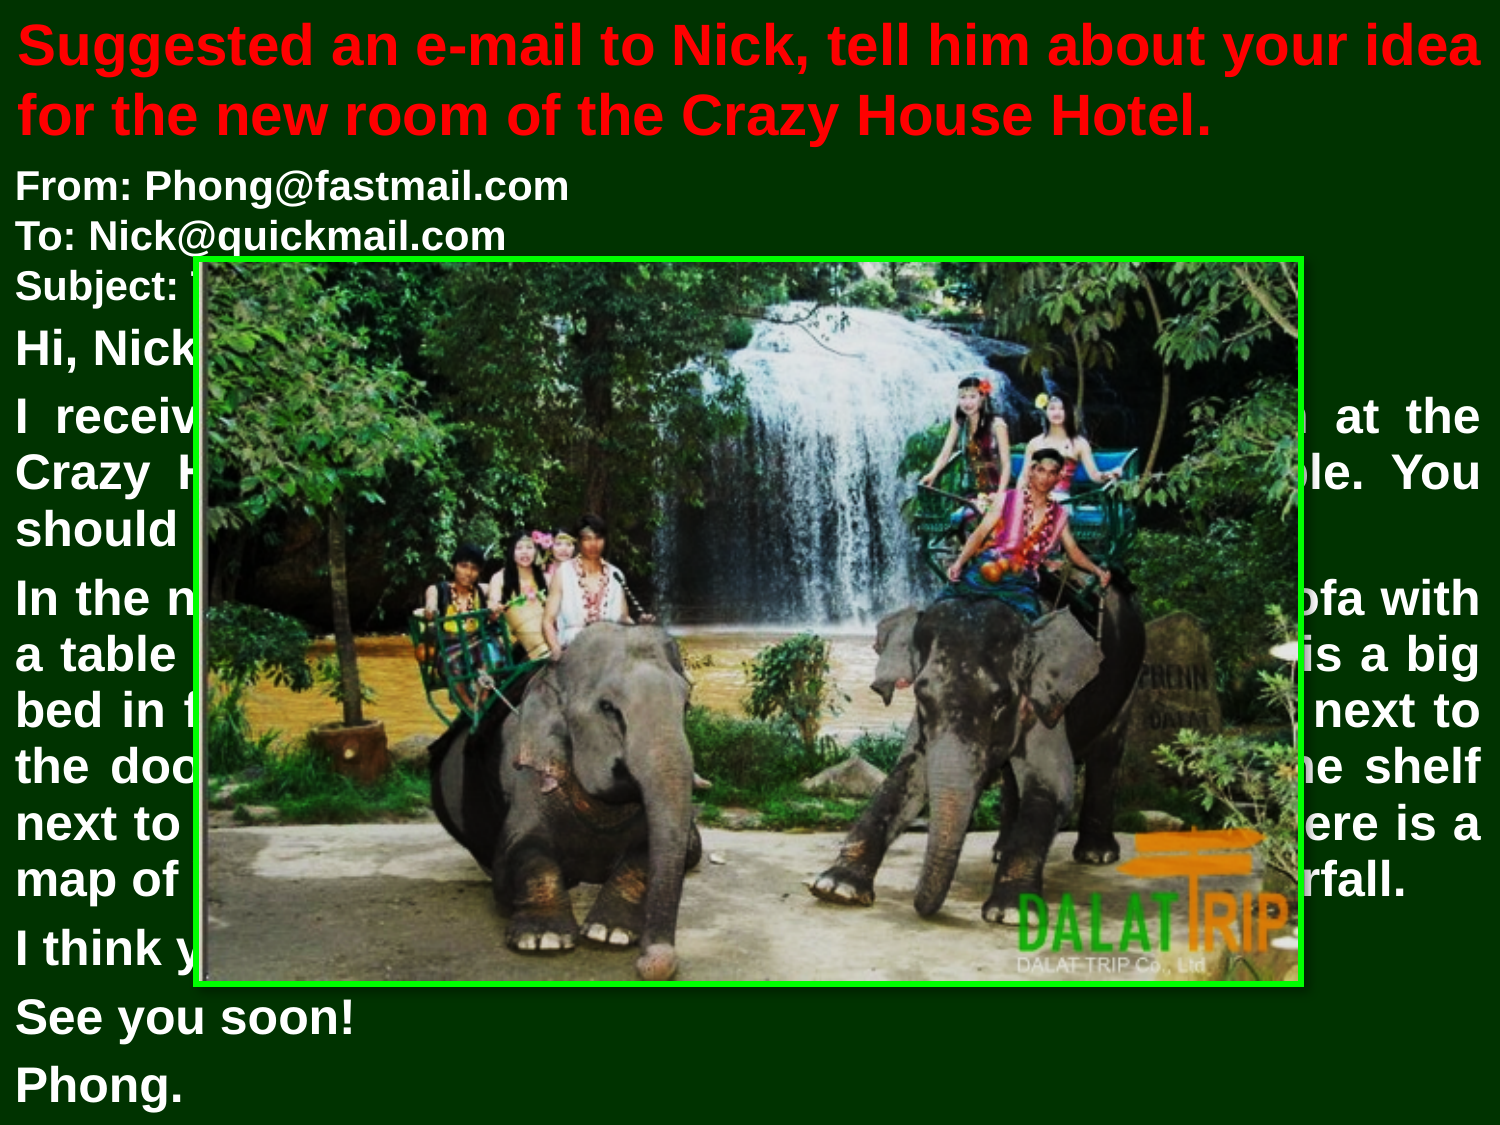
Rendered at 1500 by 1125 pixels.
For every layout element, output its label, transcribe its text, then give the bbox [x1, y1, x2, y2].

picture [198, 261, 1298, 982]
text_box Suggested an e-mail to Nick, tell him about your idea for the new room of the Crazy House Hotel. [3, 0, 1500, 155]
text_box From: Phong@fastmail.com To: Nick@quickmail.com Subject: The new room of the Crazy House Hotel Hi, Nick I received your e-mail last night. I think your room at the Crazy House Hotel is very messy and uncomfortable. You should move to another room. In the new room, there are two windows. There is a sofa with a table and two stools in front of one window. There is a big bed in front of the other window. There is a fireplace next to the door. There is a wardrobe next to the bed and the shelf next to the wardrobe. On the wall next to your bed, there is a map of Viet Nam and a beautiful picture of Prenn Waterfall. I think you will like it. It's great, is’t it? See you soon! Phong. [0, 151, 1497, 1121]
